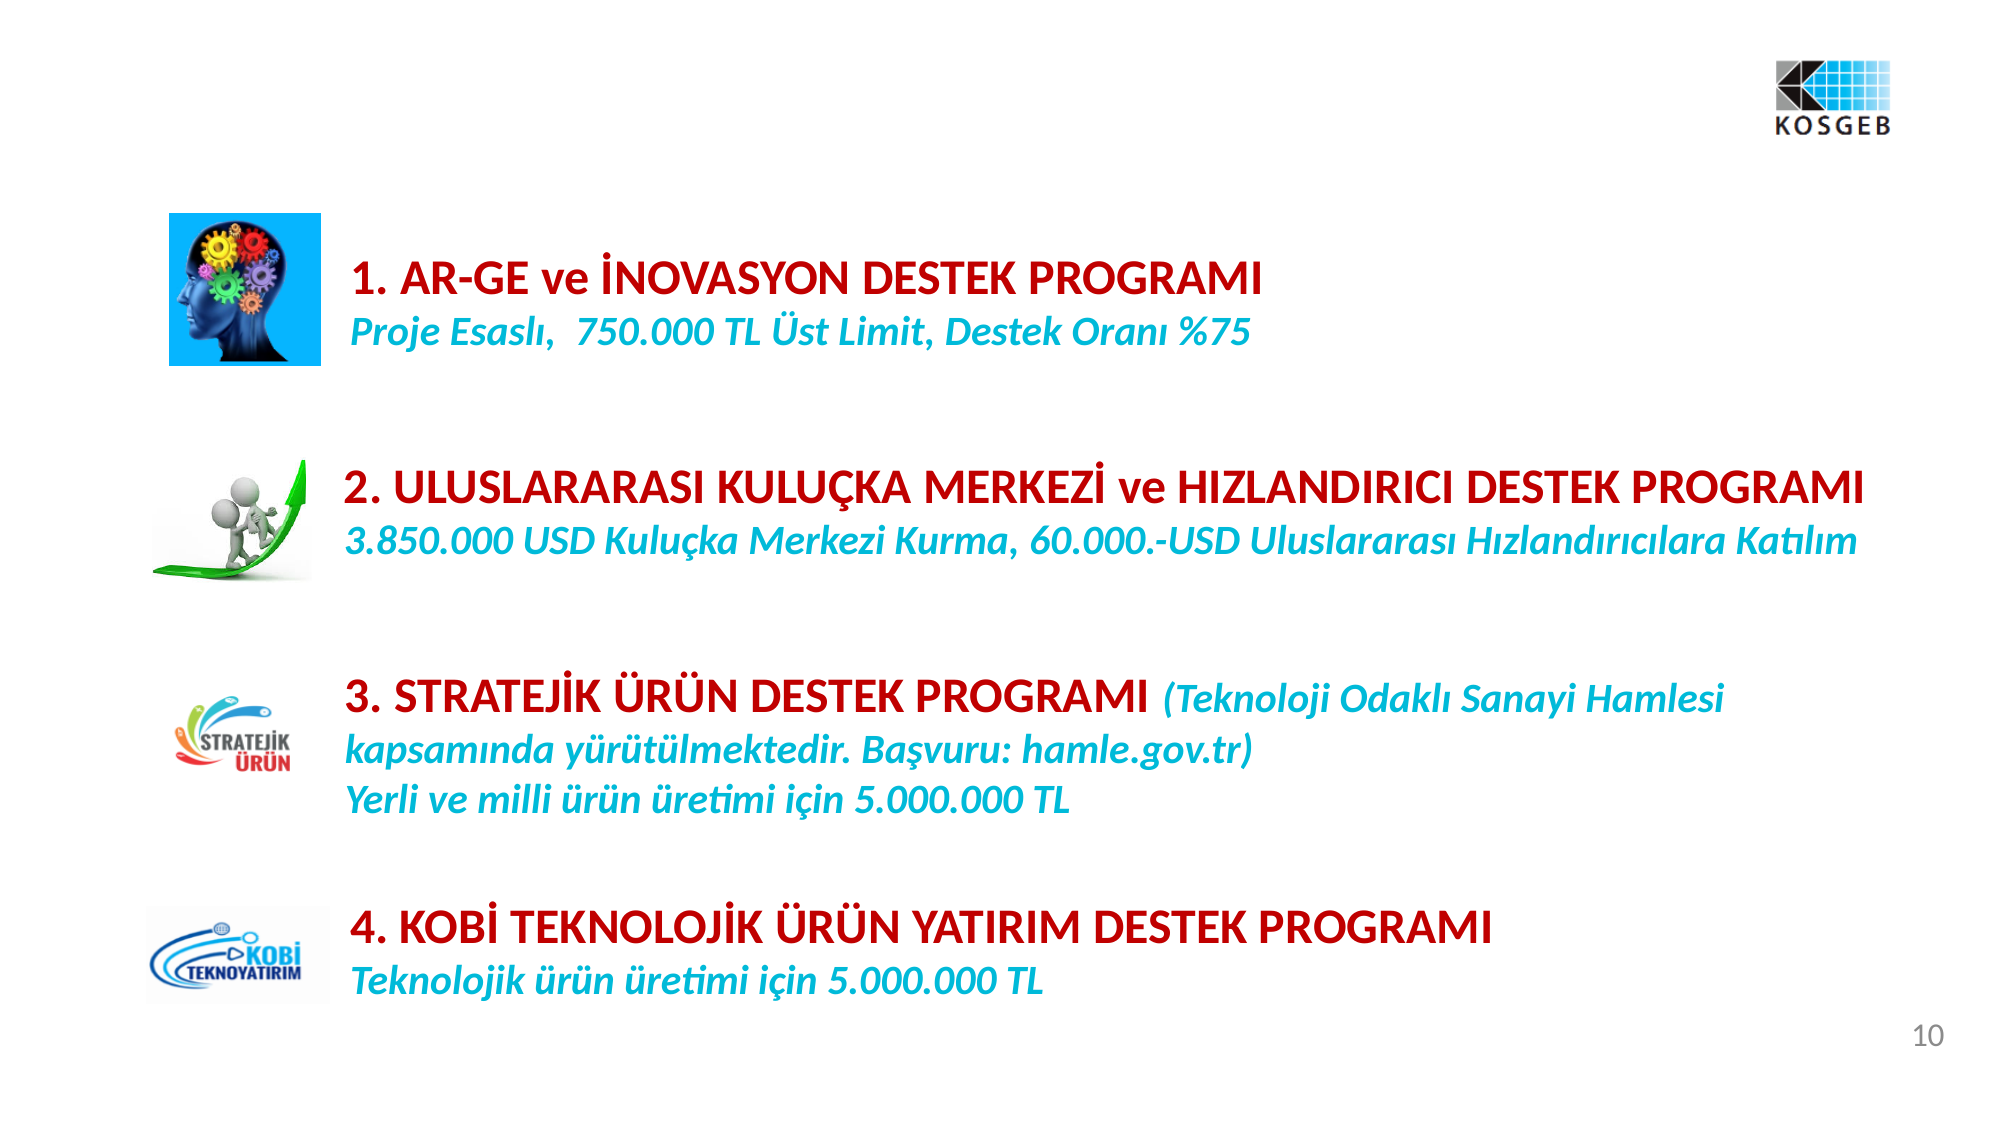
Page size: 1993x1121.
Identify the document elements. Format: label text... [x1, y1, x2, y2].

text_box 1. AR-GE ve İNOVASYON DESTEK PROGRAMI Proje Esaslı, 750.000 TL Üst Limit, Destek Oranı %75 [335, 236, 1988, 362]
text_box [146, 654, 1872, 832]
slide_number 10 [1494, 1011, 1960, 1064]
picture [140, 445, 322, 589]
picture [177, 221, 287, 360]
picture [146, 905, 330, 1004]
text_box 2. ULUSLARARASI KULUÇKA MERKEZİ ve HIZLANDIRICI DESTEK PROGRAMI 3.850.000 USD Kuluçka Merkezi Kurma, 60.000.-USD Uluslararası Hızlandırıcılara Katılım [329, 446, 1993, 571]
picture [1774, 56, 1894, 140]
text_box 4. KOBİ TEKNOLOJİK ÜRÜN YATIRIM DESTEK PROGRAMI Teknolojik ürün üretimi için 5.000.000 TL [335, 886, 1993, 1011]
